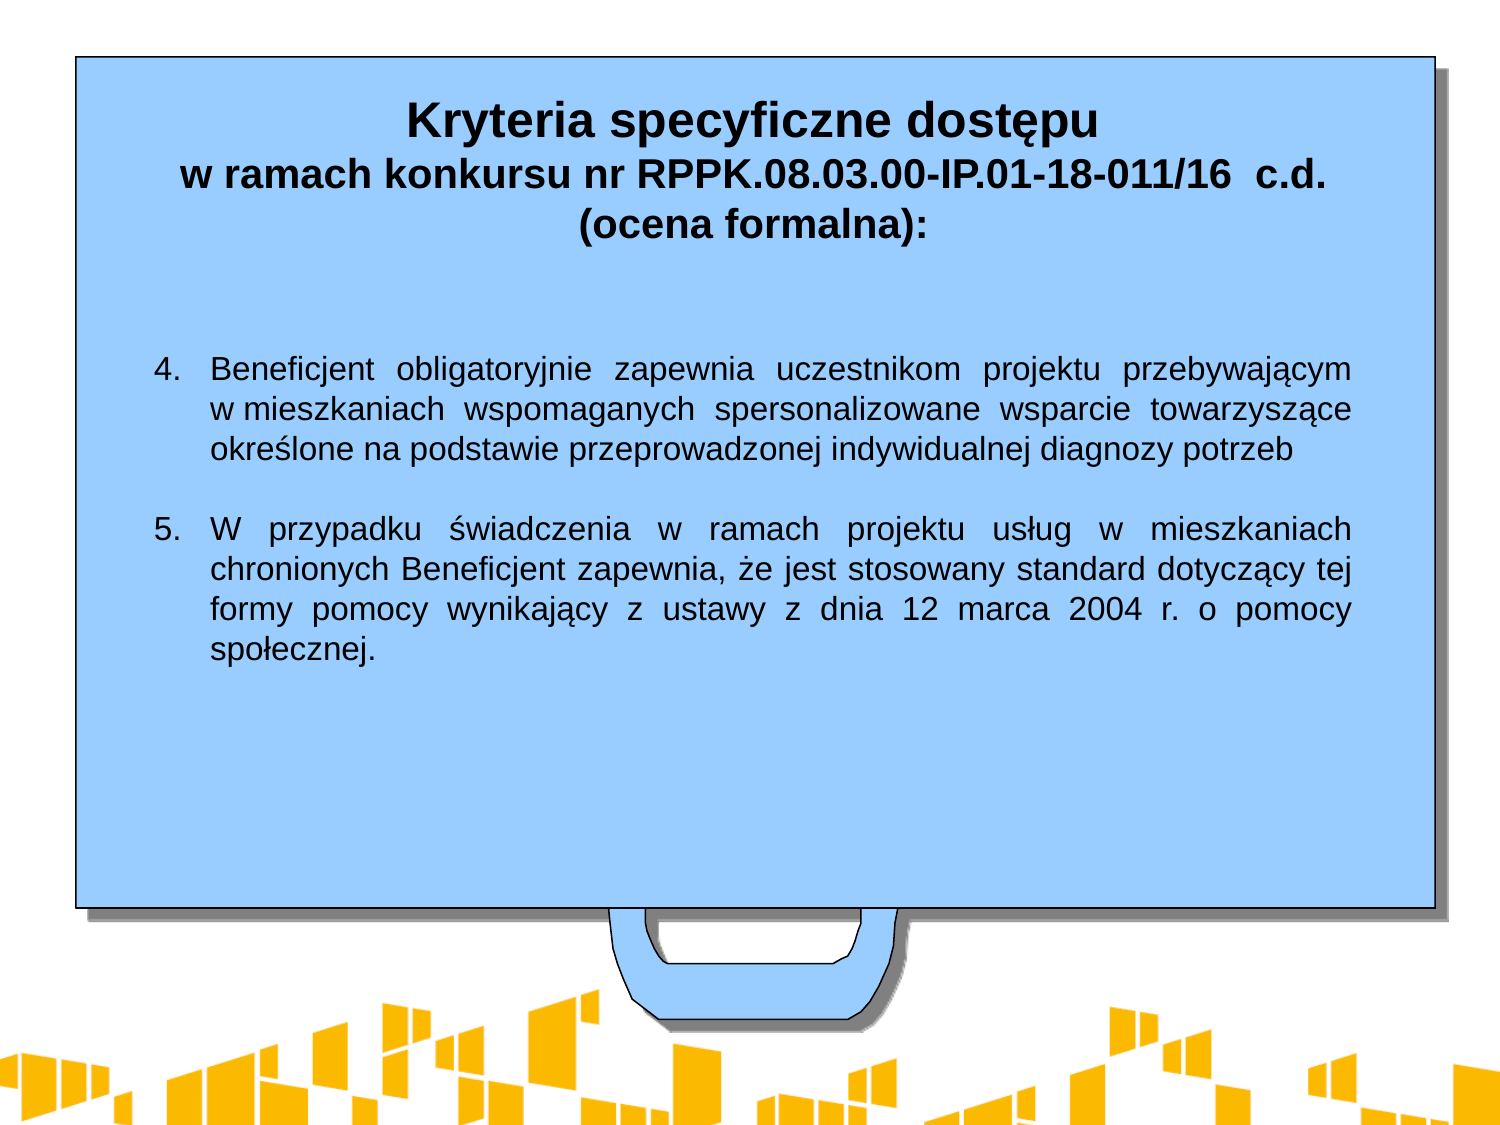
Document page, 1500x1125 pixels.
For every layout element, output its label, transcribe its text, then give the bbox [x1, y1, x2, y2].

picture [0, 980, 1500, 1125]
text_box Kryteria specyficzne dostępu w ramach konkursu nr RPPK.08.03.00-IP.01-18-011/16 c.d. (ocena formalna): Beneficjent obligatoryjnie zapewnia uczestnikom projektu przebywającym w mieszkaniach wspomaganych spersonalizowane wsparcie towarzyszące określone na podstawie przeprowadzonej indywidualnej diagnozy potrzeb W przypadku świadczenia w ramach projektu usług w mieszkaniach chronionych Beneficjent zapewnia, że jest stosowany standard dotyczący tej formy pomocy wynikający z ustawy z dnia 12 marca 2004 r. o pomocy społecznej. [75, 56, 1436, 979]
